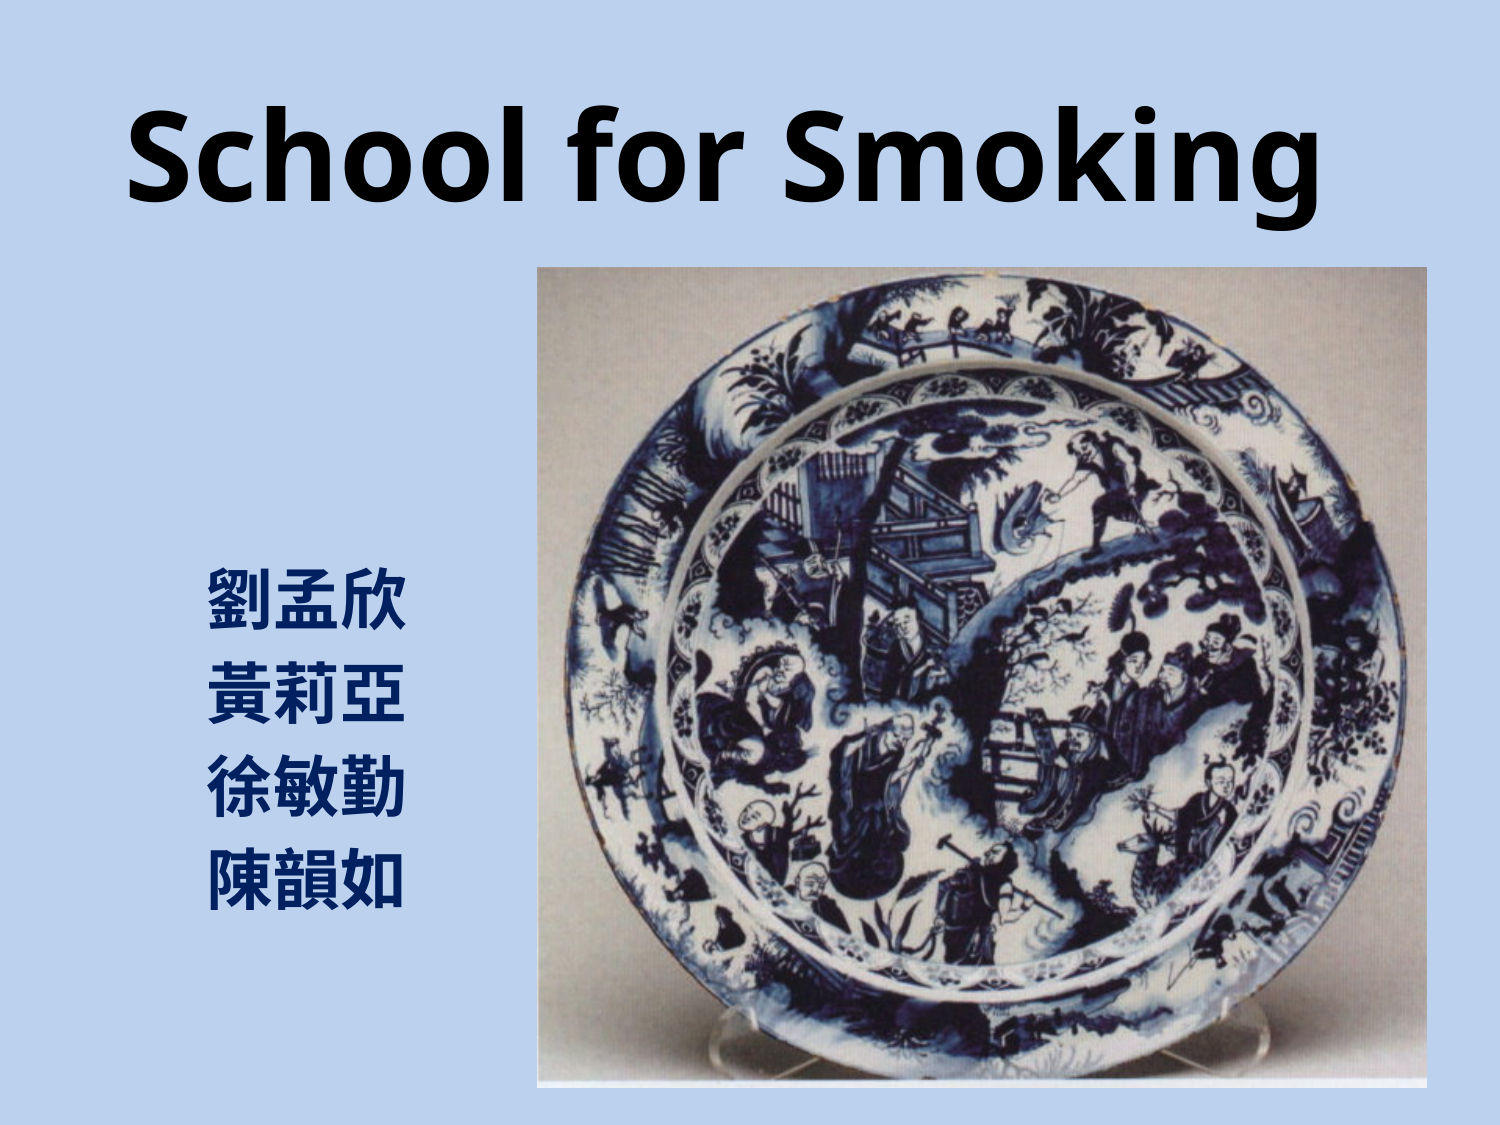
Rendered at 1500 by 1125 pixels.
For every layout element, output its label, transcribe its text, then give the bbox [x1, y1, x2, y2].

picture [537, 266, 1427, 1088]
subtitle 劉孟欣 黃莉亞 徐敏勤 陳韻如 [112, 550, 502, 1000]
title School for Smoking [88, 30, 1364, 273]
